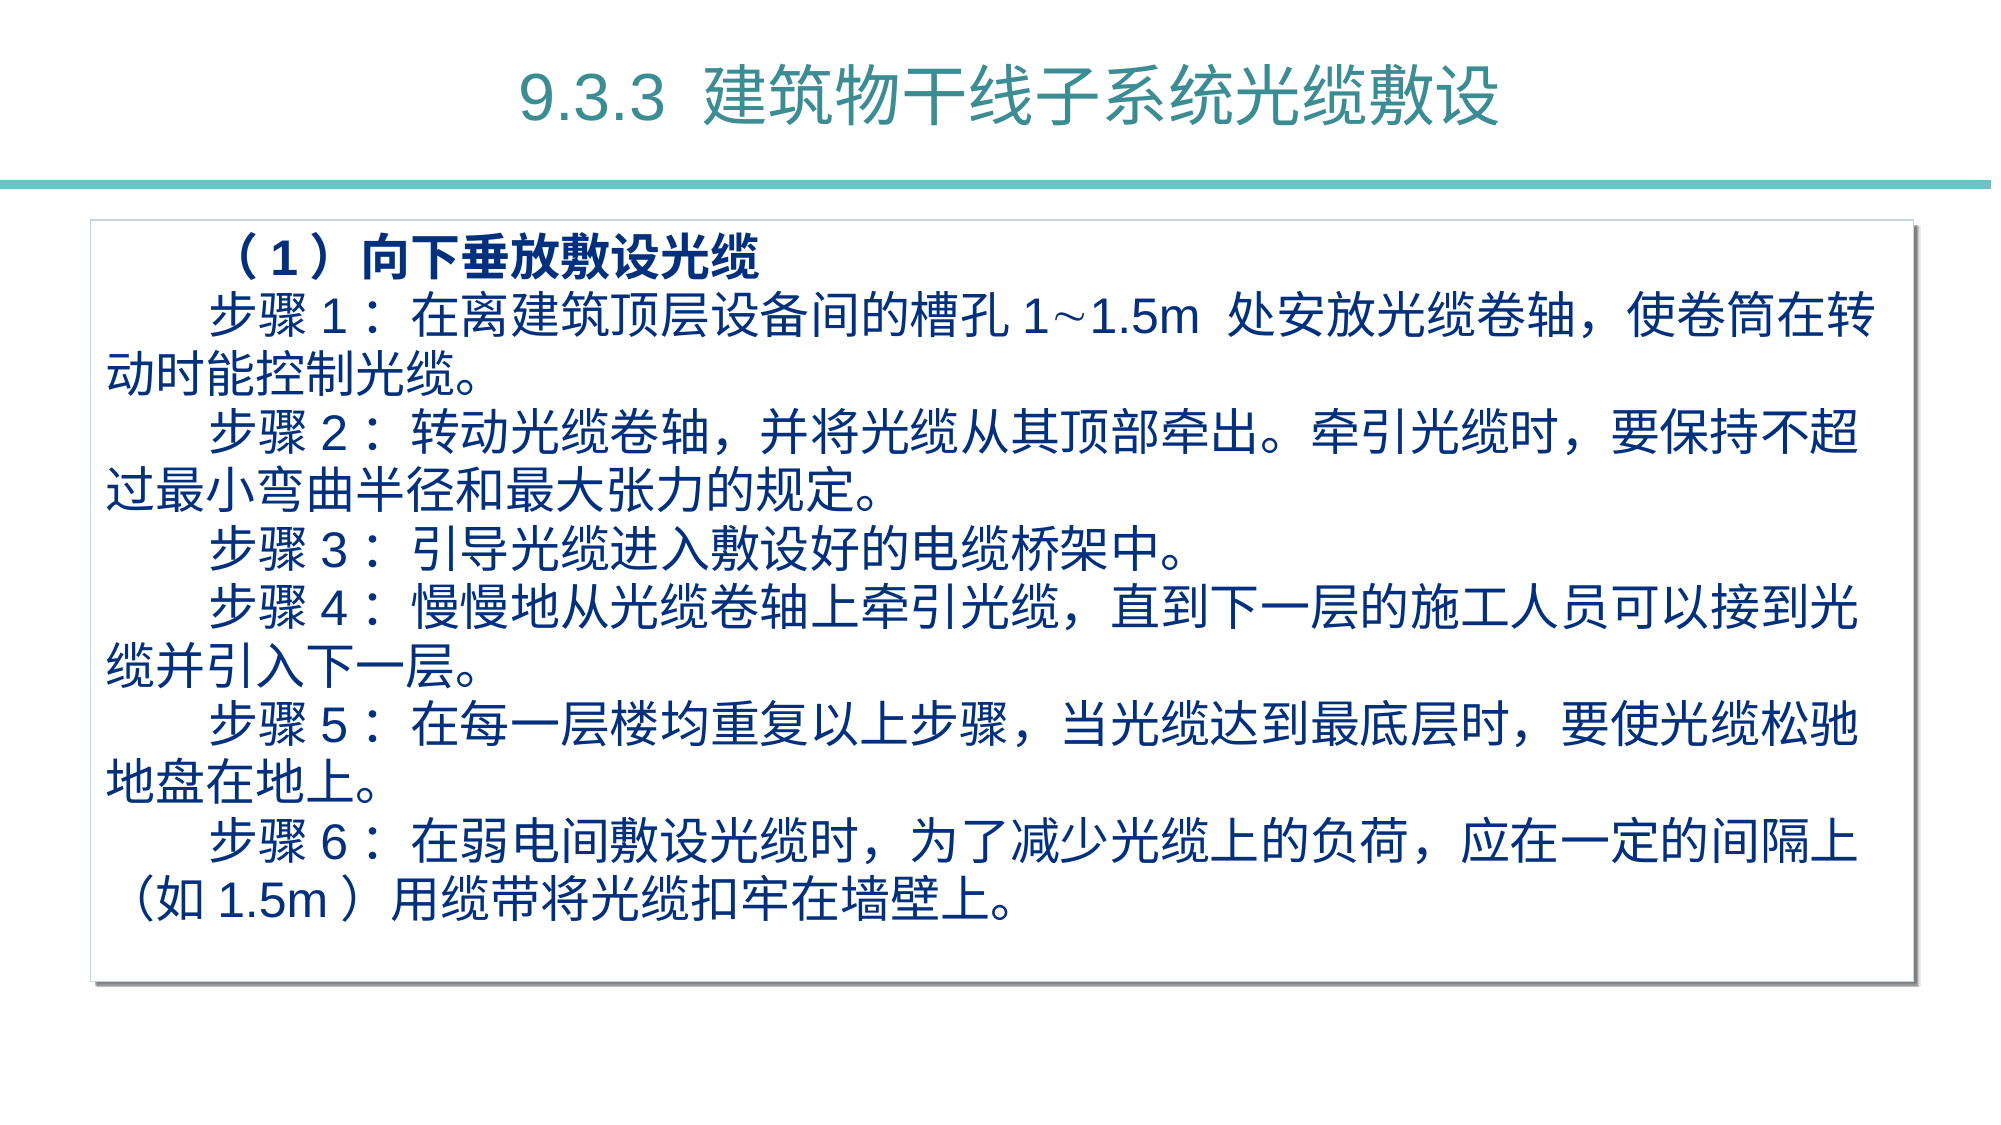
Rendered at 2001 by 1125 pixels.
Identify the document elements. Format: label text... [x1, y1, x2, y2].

text_box 9.3.3 建筑物干线子系统光缆敷设 [503, 42, 1633, 138]
text_box （1）向下垂放敷设光缆 步骤1：在离建筑顶层设备间的槽孔11.5m 处安放光缆卷轴，使卷筒在转动时能控制光缆。 步骤2：转动光缆卷轴，并将光缆从其顶部牵出。牵引光缆时，要保持不超过最小弯曲半径和最大张力的规定。 步骤3：引导光缆进入敷设好的电缆桥架中。 步骤4：慢慢地从光缆卷轴上牵引光缆，直到下一层的施工人员可以接到光缆并引入下一层。 步骤5：在每一层楼均重复以上步骤，当光缆达到最底层时，要使光缆松驰地盘在地上。 步骤6：在弱电间敷设光缆时，为了减少光缆上的负荷，应在一定的间隔上（如1.5m）用缆带将光缆扣牢在墙壁上。 [90, 219, 1914, 982]
